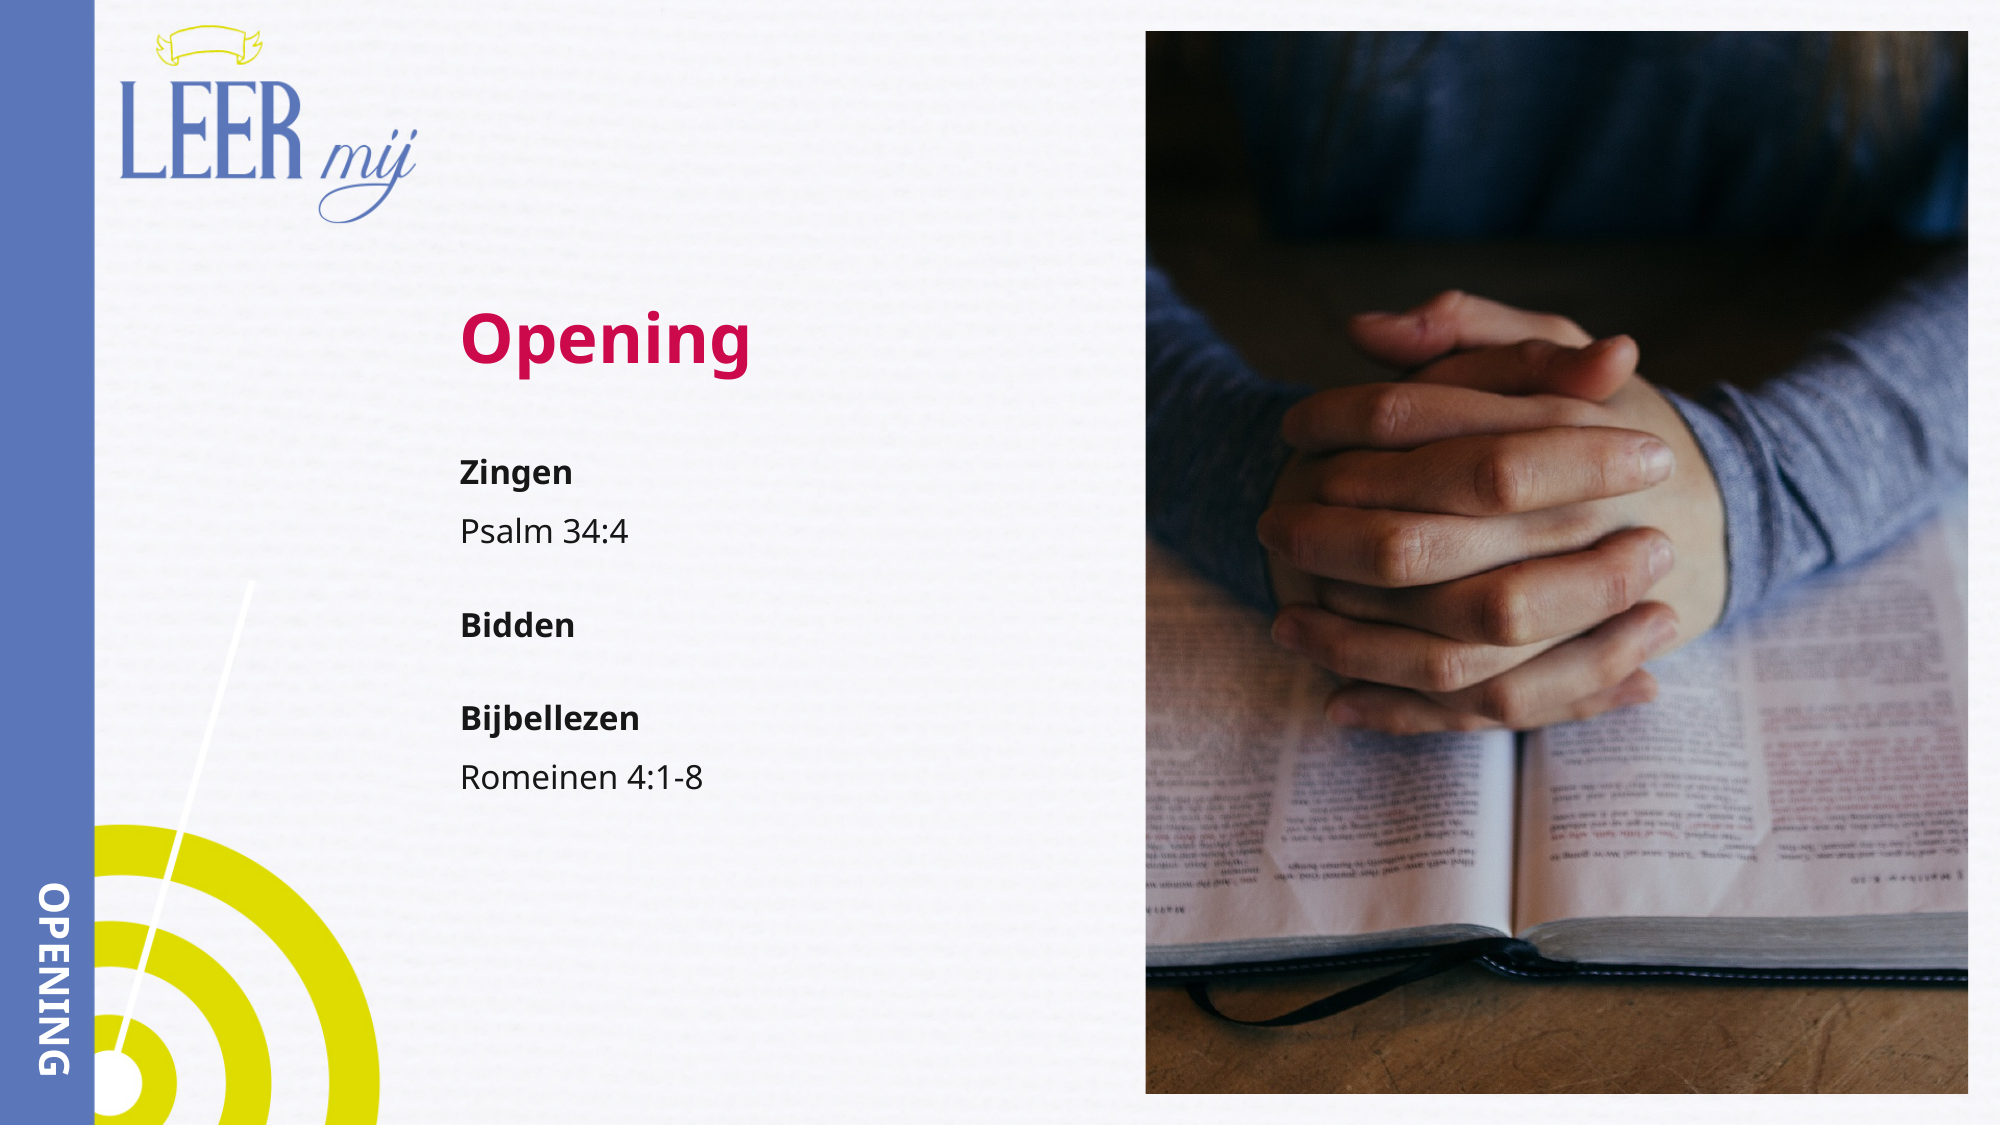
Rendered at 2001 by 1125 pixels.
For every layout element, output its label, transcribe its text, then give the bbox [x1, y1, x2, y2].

list Romeinen 4:1-8 [444, 753, 1105, 810]
list Bijbellezen [444, 694, 1105, 750]
list Bidden [444, 601, 1105, 657]
title Opening [444, 229, 1102, 386]
list Zingen [444, 448, 1105, 504]
list Psalm 34:4 [444, 507, 1105, 563]
picture [0, 0, 2001, 1125]
